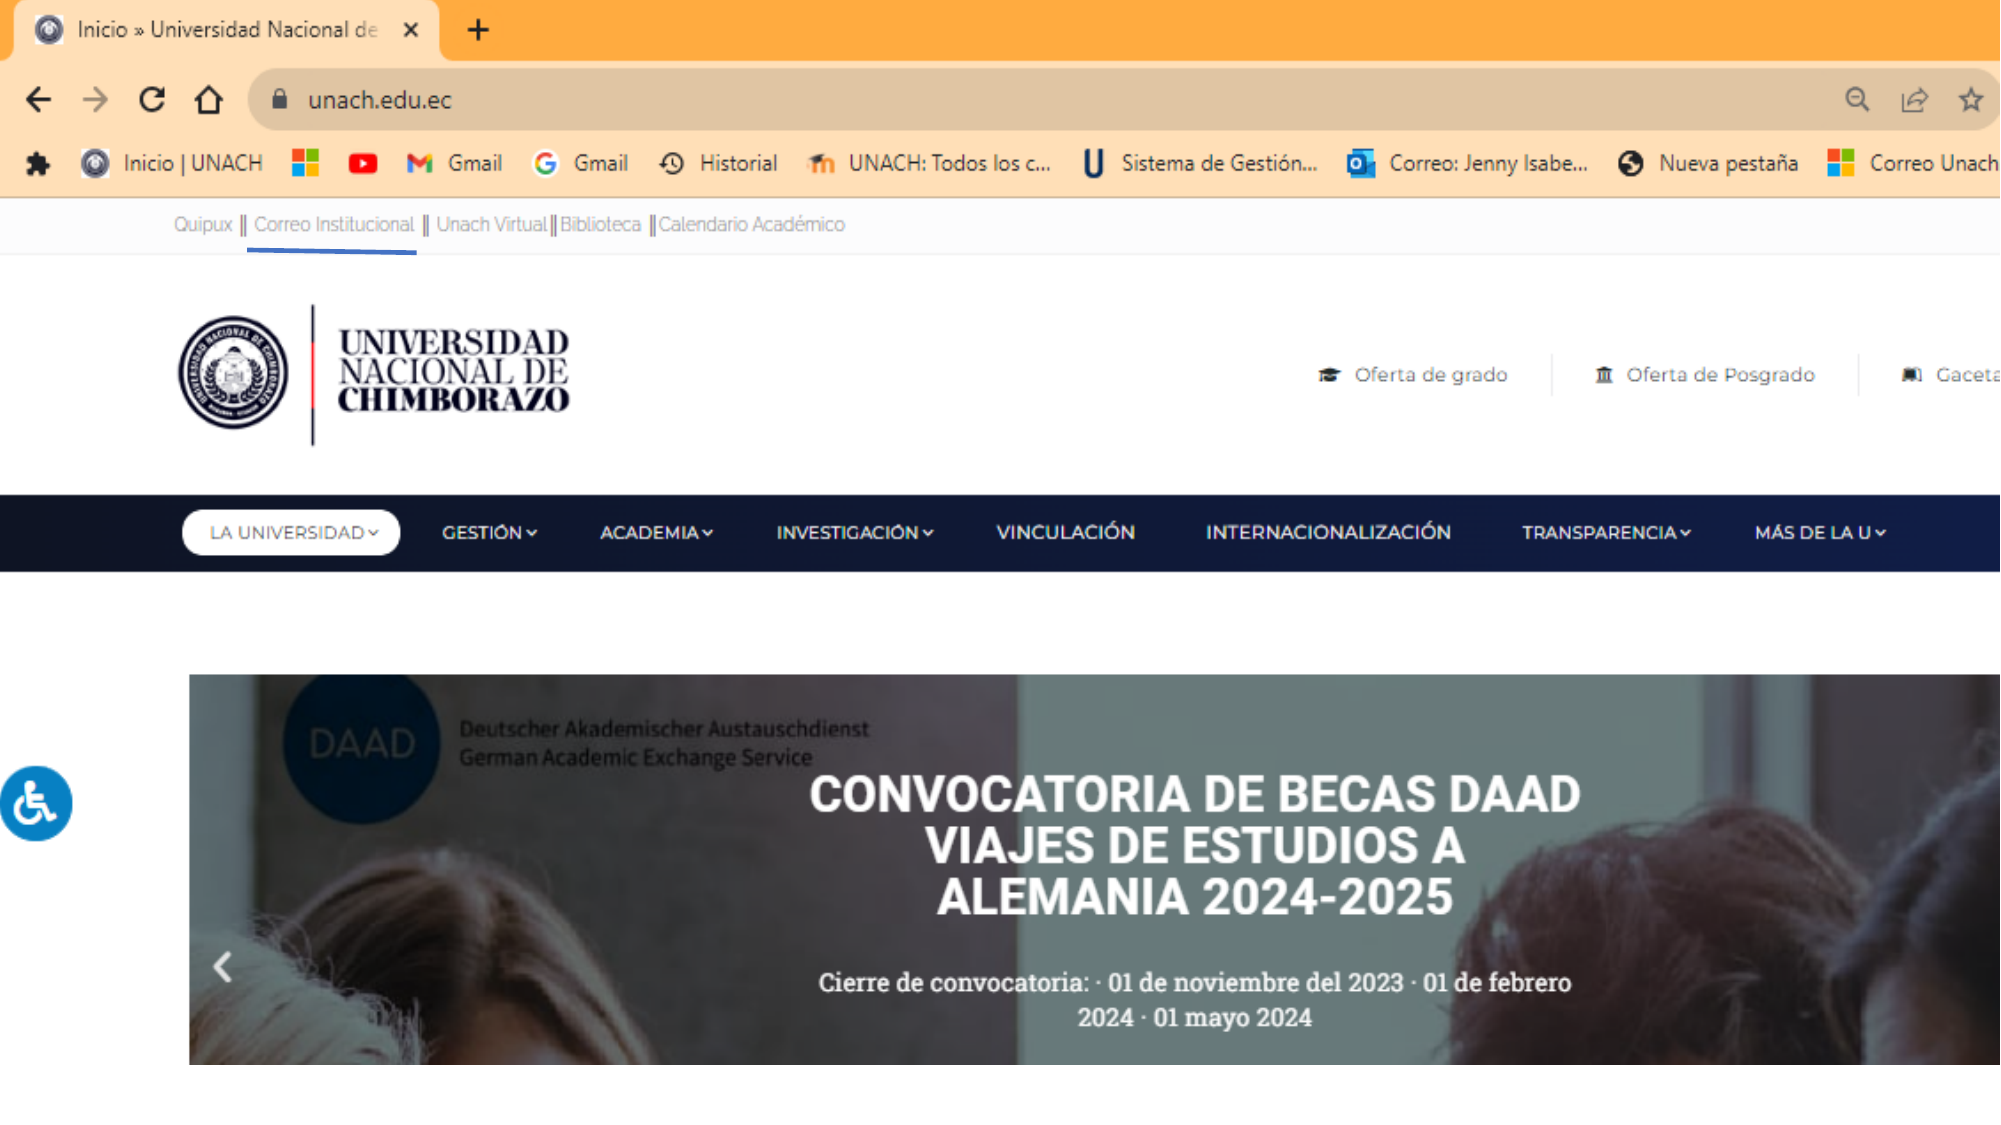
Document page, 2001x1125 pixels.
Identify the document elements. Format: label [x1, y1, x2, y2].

picture [0, 0, 2000, 1065]
text_box [247, 249, 417, 253]
